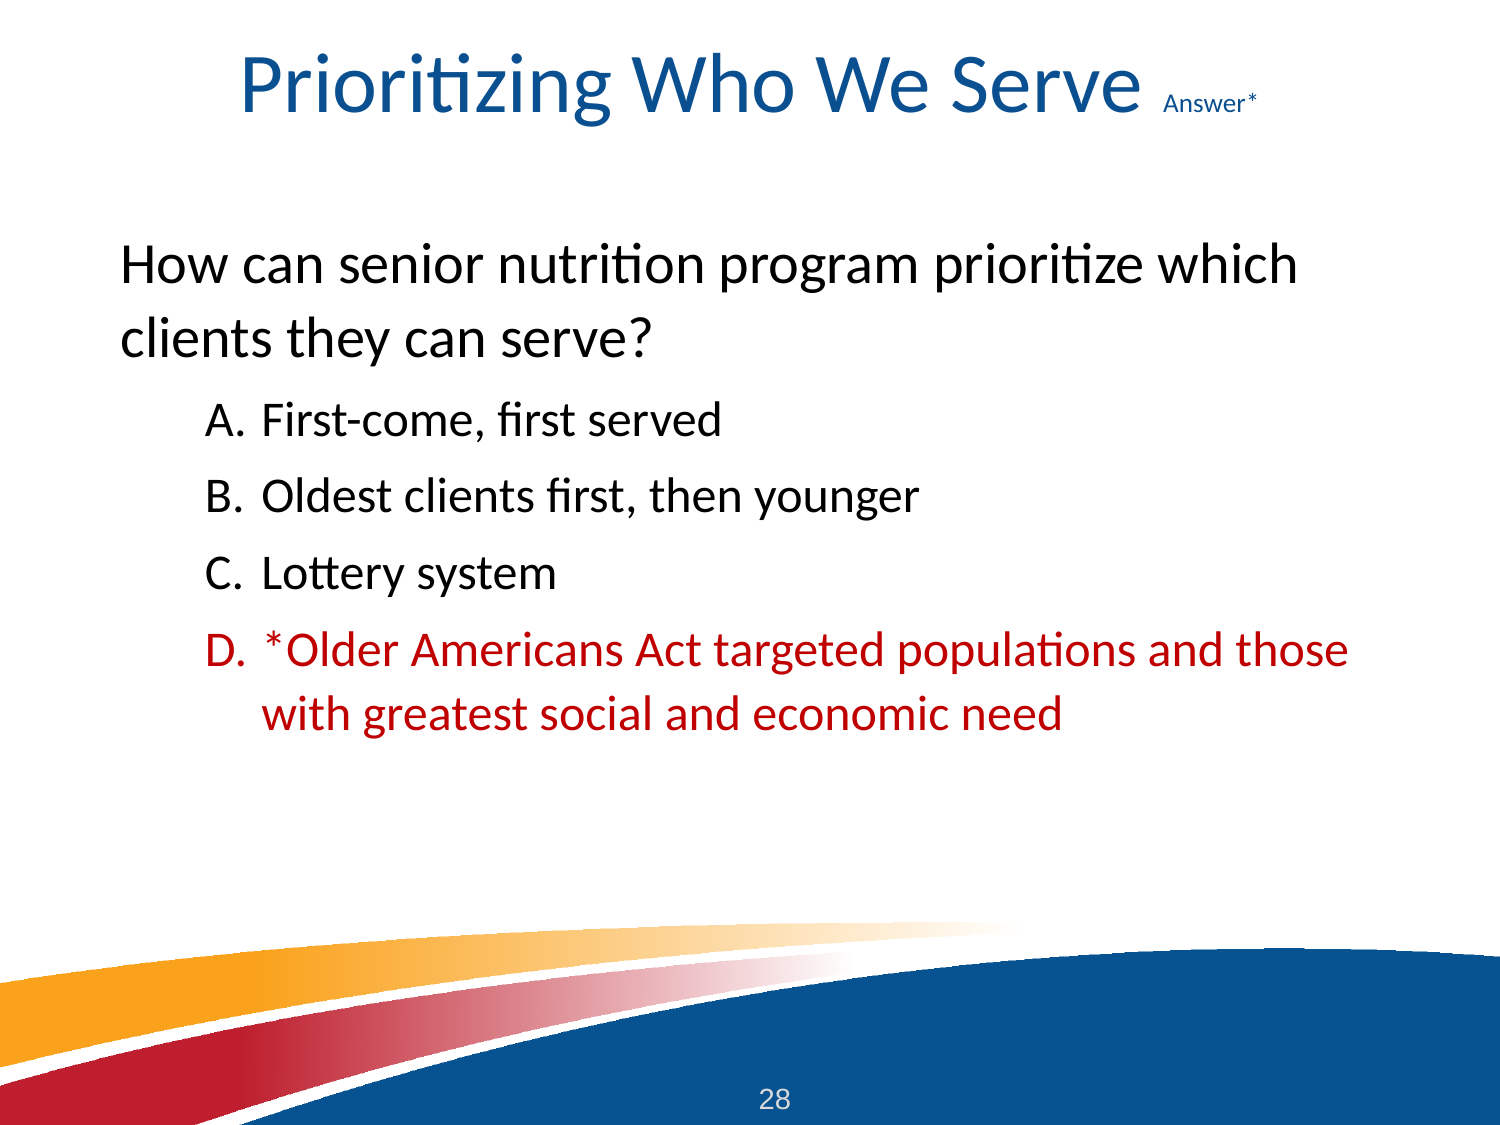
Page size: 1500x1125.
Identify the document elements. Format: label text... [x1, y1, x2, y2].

list How can senior nutrition program prioritize which clients they can serve? First-come, first served Oldest clients first, then younger Lottery system *Older Americans Act targeted populations and those with greatest social and economic need [105, 212, 1394, 975]
picture [0, 887, 1500, 1125]
title Prioritizing Who We Serve Answer* [65, 12, 1434, 138]
